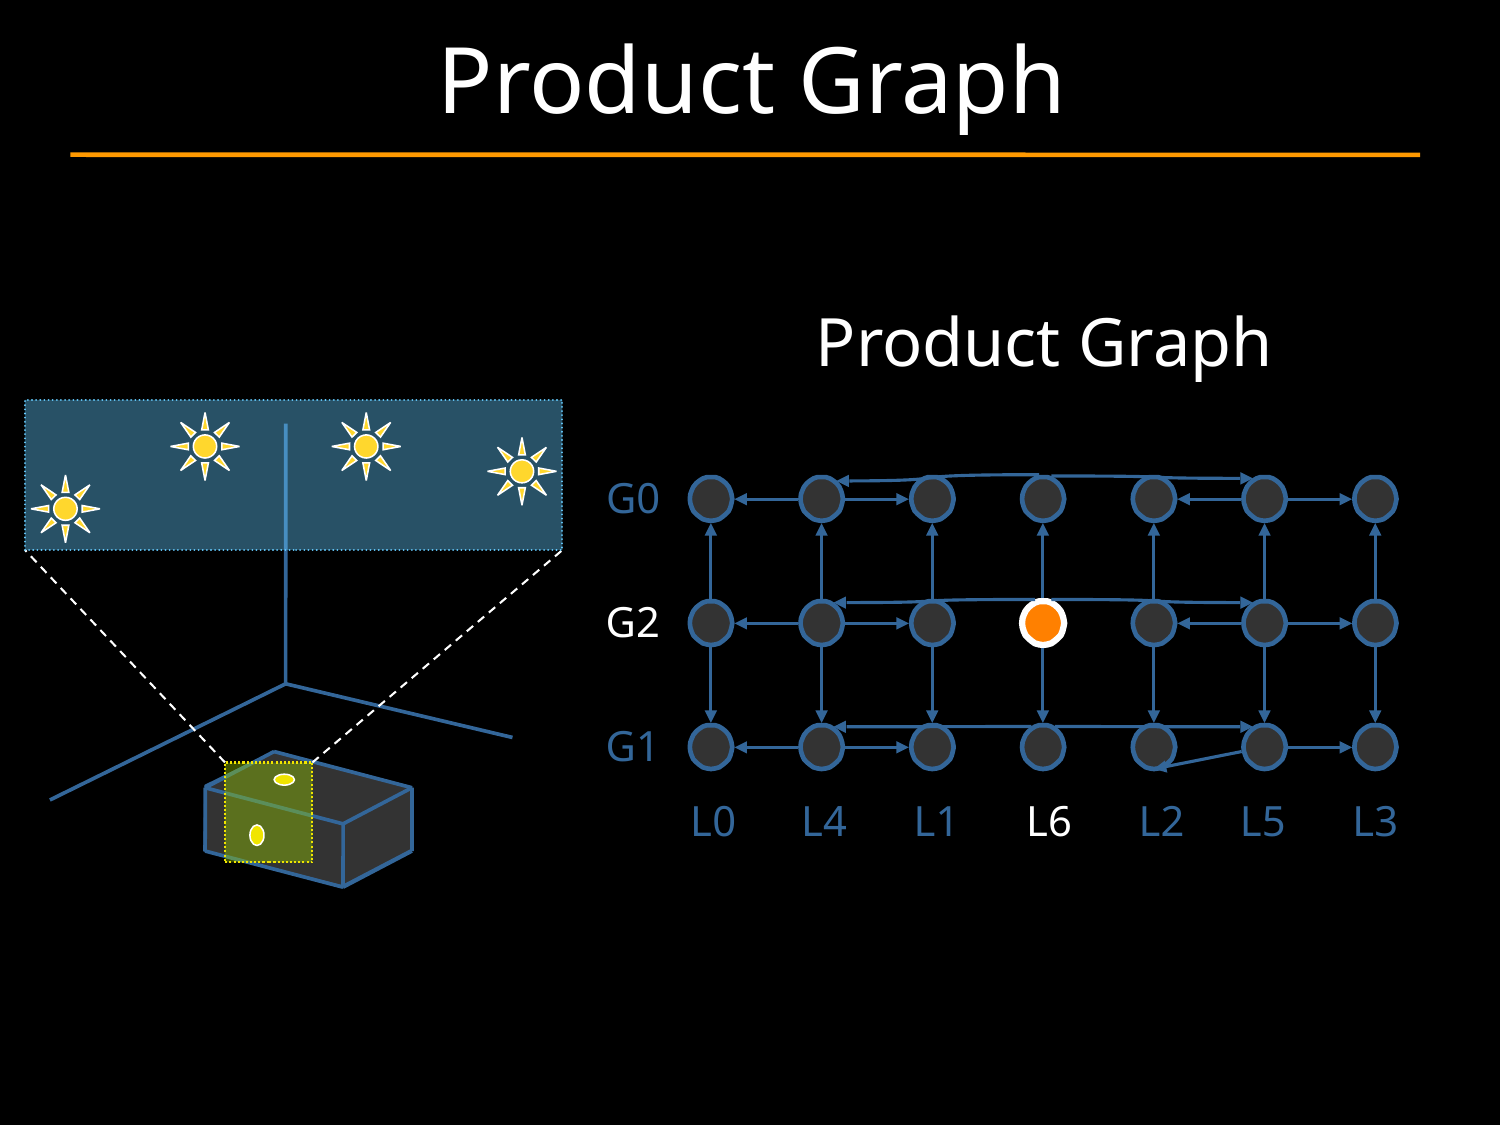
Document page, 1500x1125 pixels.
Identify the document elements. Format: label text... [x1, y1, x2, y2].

text_box [487, 468, 506, 475]
text_box [531, 447, 547, 463]
text_box [214, 422, 230, 438]
text_box [221, 443, 240, 450]
text_box [1022, 601, 1065, 646]
text_box [1354, 477, 1397, 521]
text_box [497, 480, 513, 496]
text_box [518, 437, 526, 455]
text_box [911, 729, 928, 769]
text_box [201, 412, 209, 430]
text_box [375, 422, 391, 438]
text_box [214, 455, 230, 471]
text_box [531, 480, 547, 496]
text_box [62, 474, 69, 493]
text_box [1132, 479, 1145, 518]
text_box [31, 505, 49, 513]
text_box [518, 487, 526, 506]
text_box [934, 376, 942, 580]
text_box [1243, 725, 1286, 770]
text_box [362, 462, 370, 481]
text_box L6 [1011, 787, 1088, 853]
text_box [62, 525, 69, 543]
text_box [1022, 725, 1065, 770]
text_box [800, 601, 843, 646]
text_box [911, 603, 927, 644]
text_box L5 [1225, 787, 1302, 853]
text_box [1159, 729, 1176, 764]
text_box G2 [562, 574, 713, 668]
text_box [180, 422, 196, 438]
text_box [331, 443, 350, 450]
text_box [1150, 376, 1154, 499]
text_box [82, 505, 101, 513]
text_box [1354, 601, 1397, 646]
text_box [1354, 725, 1397, 770]
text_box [932, 499, 937, 703]
text_box L3 [1337, 787, 1414, 853]
text_box G1 [562, 698, 725, 792]
text_box [24, 399, 563, 550]
text_box [53, 497, 78, 521]
title Product Graph [84, 13, 1421, 155]
text_box [1158, 479, 1176, 521]
text_box [170, 443, 189, 450]
text_box [362, 412, 370, 430]
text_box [1145, 479, 1150, 520]
text_box [41, 484, 57, 500]
text_box L1 [898, 787, 975, 853]
text_box [689, 477, 733, 521]
text_box [1243, 601, 1286, 646]
text_box [936, 729, 954, 769]
text_box [497, 447, 513, 463]
text_box [201, 462, 209, 481]
text_box [940, 603, 954, 644]
text_box [180, 455, 196, 471]
text_box [41, 518, 57, 533]
text_box [800, 725, 843, 770]
text_box Product Graph [801, 292, 1288, 388]
text_box [1158, 603, 1176, 644]
text_box [945, 481, 954, 516]
text_box L0 [675, 787, 752, 853]
text_box [383, 443, 401, 450]
text_box L4 [786, 787, 863, 853]
text_box [193, 434, 217, 459]
text_box [341, 455, 357, 471]
text_box [510, 459, 534, 483]
text_box [1243, 477, 1286, 521]
text_box [800, 477, 843, 521]
text_box [1132, 603, 1145, 643]
text_box [1022, 477, 1065, 521]
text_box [1154, 603, 1158, 645]
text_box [204, 751, 413, 888]
text_box [354, 434, 378, 459]
text_box [74, 484, 90, 500]
text_box G0 [563, 450, 704, 544]
text_box [538, 468, 557, 475]
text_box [1150, 499, 1154, 632]
text_box [689, 601, 733, 646]
text_box [1132, 729, 1149, 769]
text_box [375, 455, 391, 471]
text_box [74, 518, 90, 533]
text_box [341, 422, 357, 438]
text_box [689, 725, 733, 770]
text_box [911, 480, 929, 520]
text_box L2 [1123, 787, 1200, 853]
